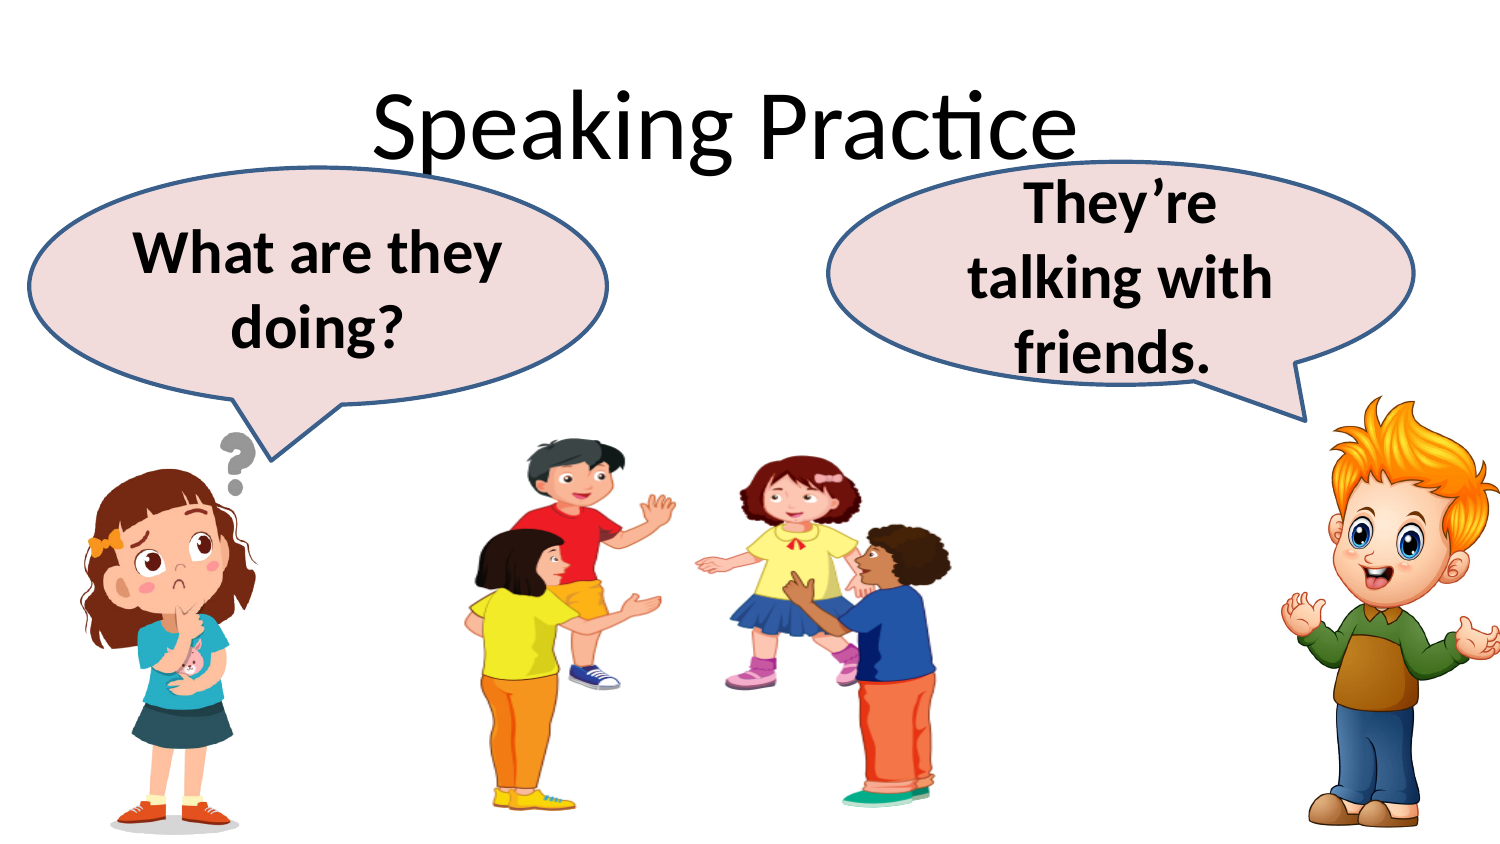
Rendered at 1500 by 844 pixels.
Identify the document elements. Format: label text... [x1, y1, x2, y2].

text_box They’re talking with friends. [826, 159, 1416, 395]
picture [456, 428, 959, 815]
text_box What are they doing? [27, 165, 610, 407]
picture [1231, 381, 1500, 838]
title Speaking Practice [213, 18, 1238, 222]
picture [0, 401, 353, 844]
